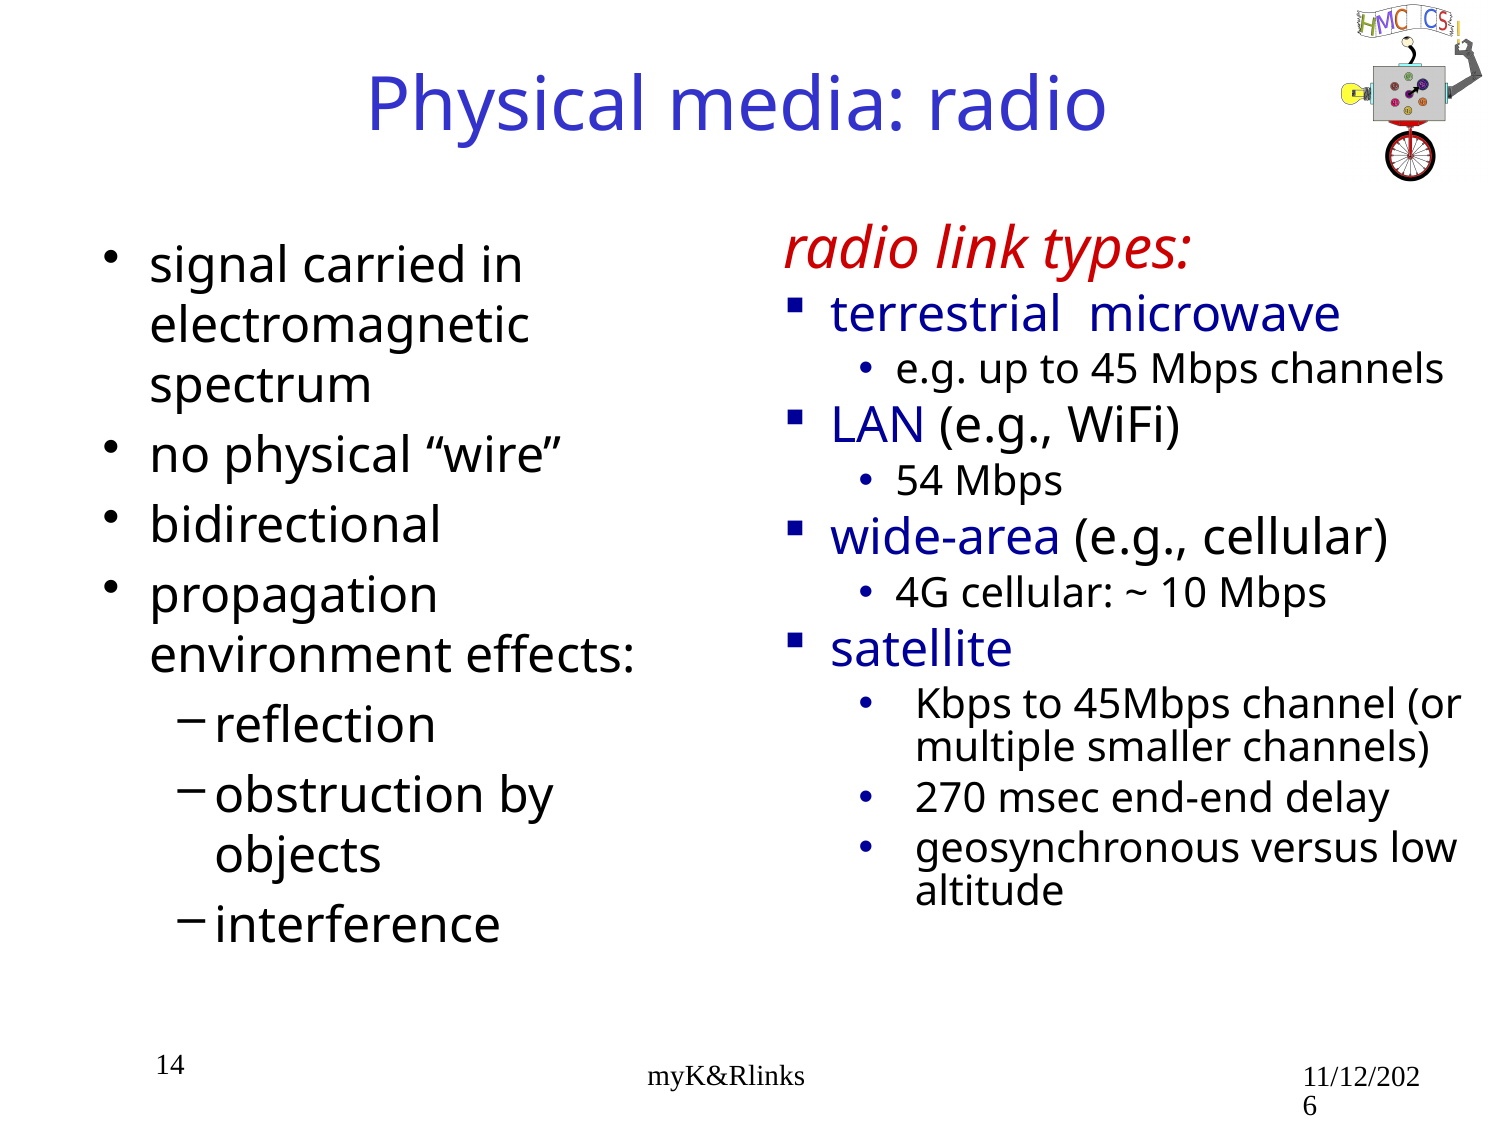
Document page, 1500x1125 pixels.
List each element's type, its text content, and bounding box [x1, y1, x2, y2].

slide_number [1287, 1049, 1451, 1101]
title Physical media: radio [50, 7, 1425, 195]
list signal carried in electromagnetic spectrum no physical “wire” bidirectional propagation environment effects: reflection obstruction by objects interference [87, 224, 738, 1025]
slide_number 14 [99, 1037, 201, 1088]
text_box radio link types: terrestrial microwave e.g. up to 45 Mbps channels LAN (e.g., WiFi) 54 Mbps wide-area (e.g., cellular) 4G cellular: ~ 10 Mbps satellite Kbps to 45Mbps channel (or multiple smaller channels) 270 msec end-end delay geosynchronous versus low altitude [768, 203, 1500, 768]
picture [1337, 1, 1488, 182]
